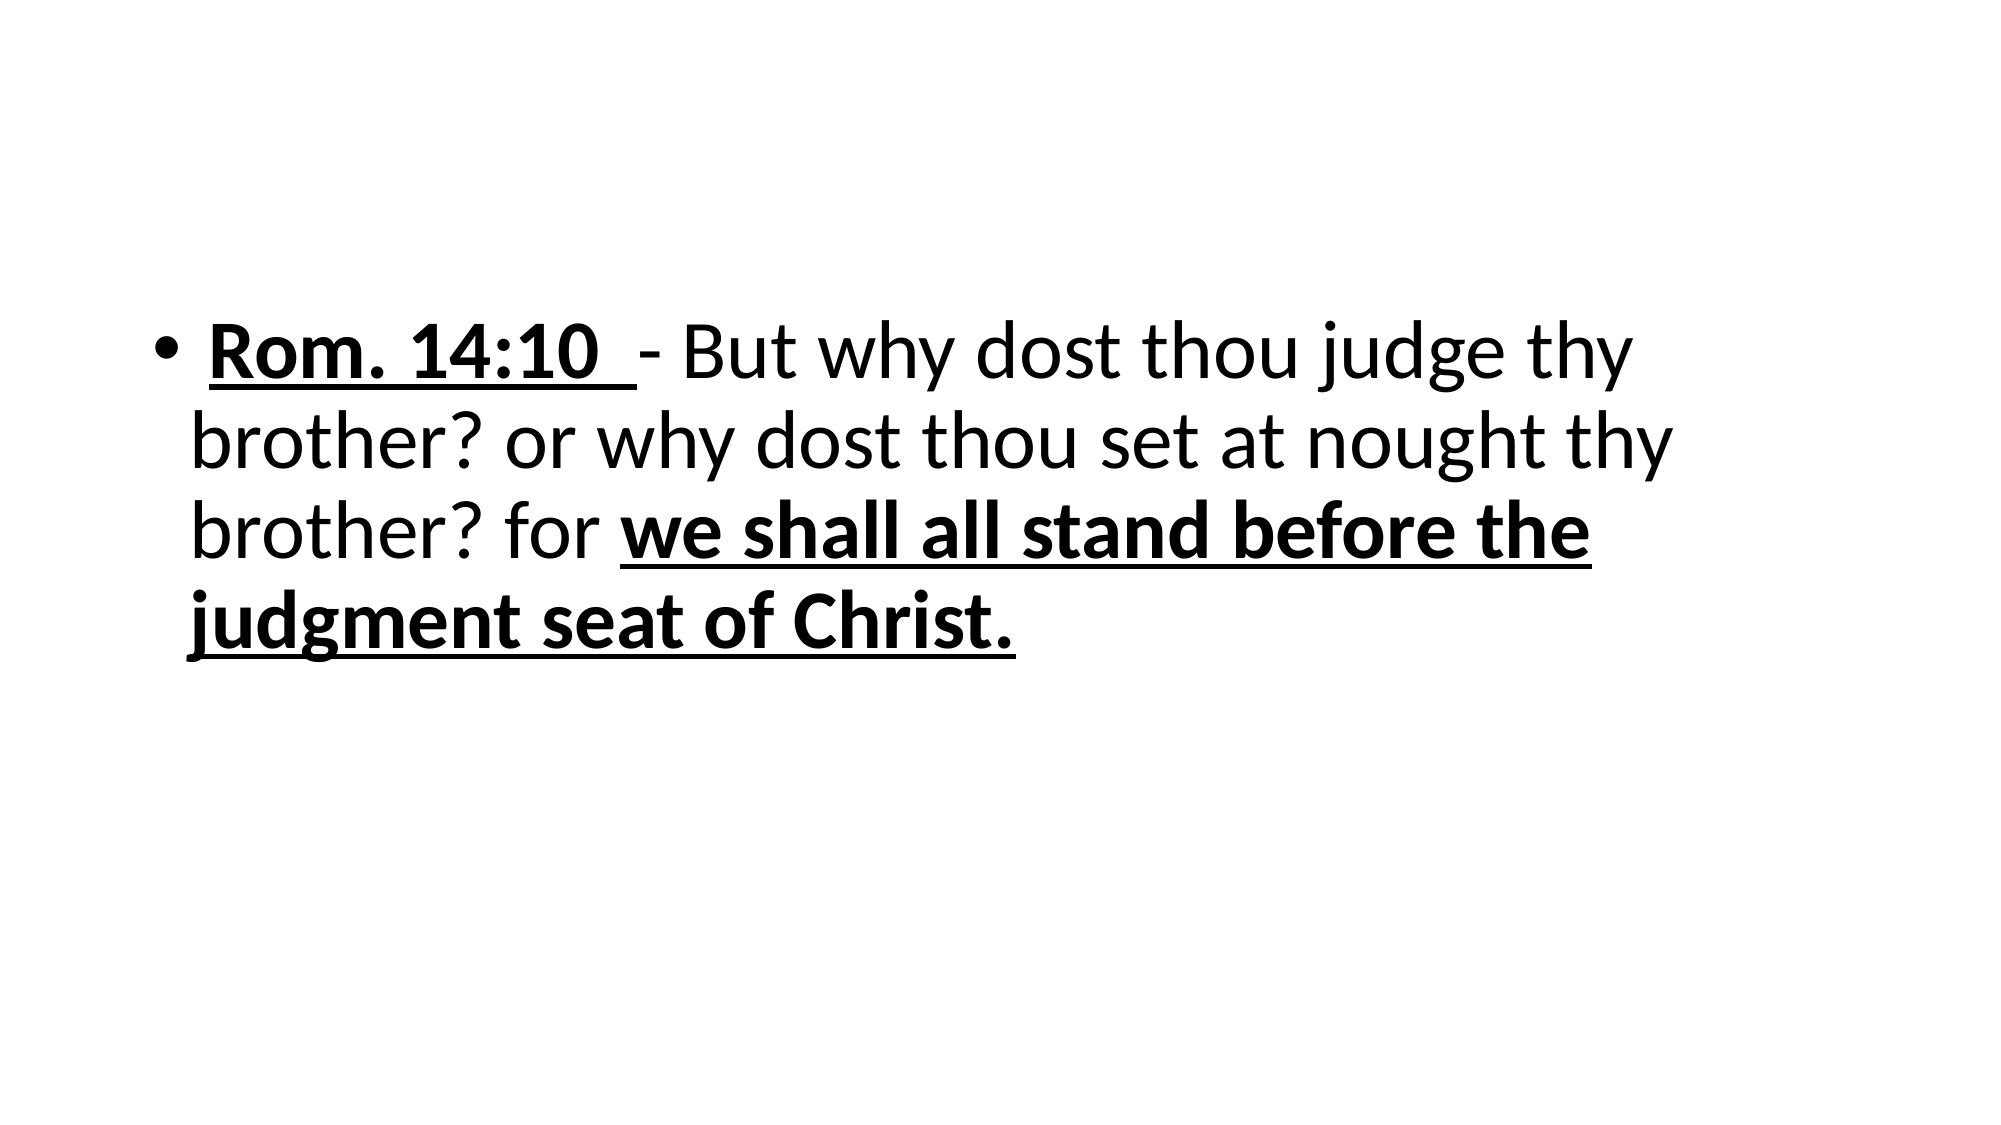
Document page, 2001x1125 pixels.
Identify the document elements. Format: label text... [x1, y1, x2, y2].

list Rom. 14:10 - But why dost thou judge thy brother? or why dost thou set at nought thy brother? for we shall all stand before the judgment seat of Christ. [137, 299, 1863, 1014]
